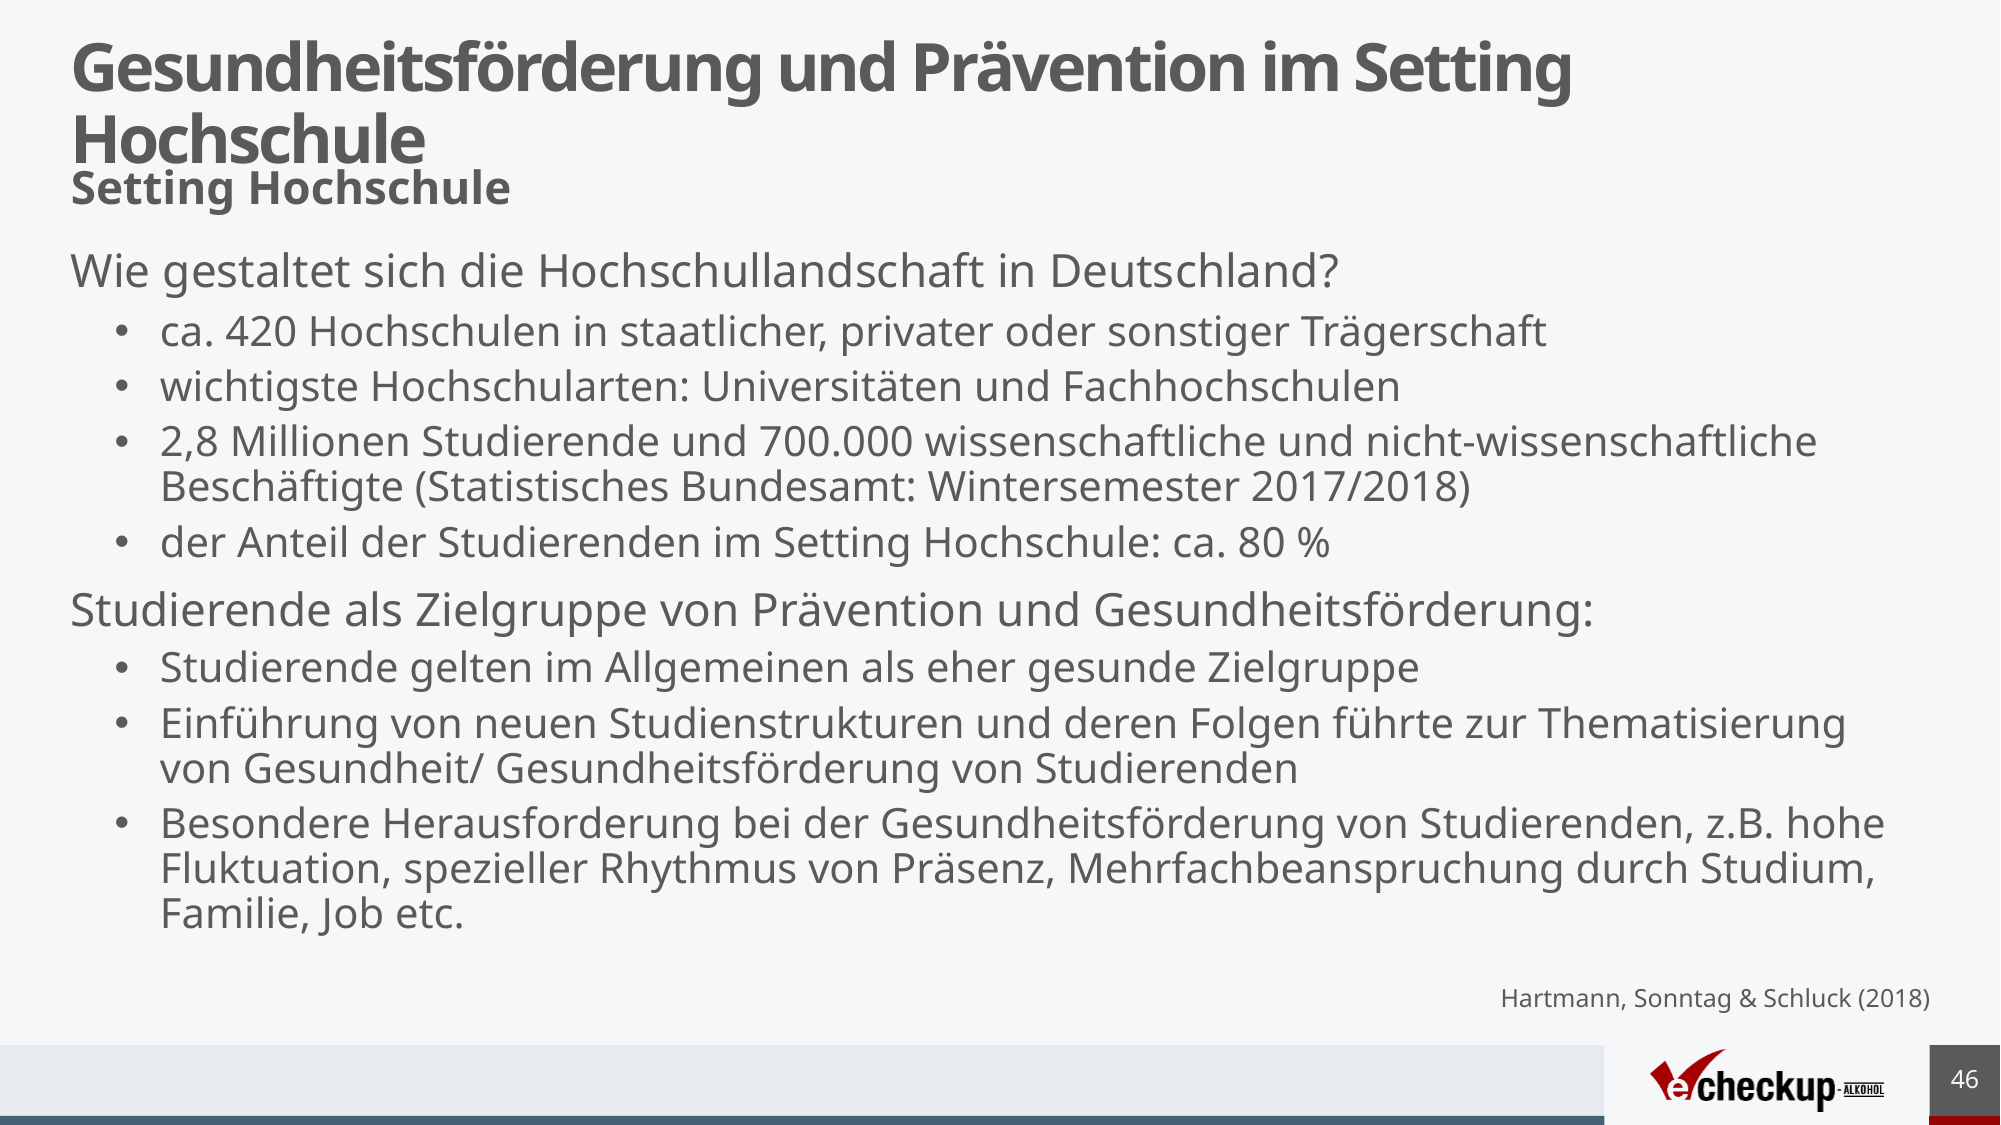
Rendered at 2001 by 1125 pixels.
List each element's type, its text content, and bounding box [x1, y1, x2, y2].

list Setting Hochschule [70, 165, 1931, 225]
picture [1650, 1049, 1884, 1112]
list Wie gestaltet sich die Hochschullandschaft in Deutschland? ca. 420 Hochschulen in staatlicher, privater oder sonstiger Trägerschaft wichtigste Hochschularten: Universitäten und Fachhochschulen 2,8 Millionen Studierende und 700.000 wissenschaftliche und nicht-wissenschaftliche Beschäftigte (Statistisches Bundesamt: Wintersemester 2017/2018) der Anteil der Studierenden im Setting Hochschule: ca. 80 % Studierende als Zielgruppe von Prävention und Gesundheitsförderung: Studierende gelten im Allgemeinen als eher gesunde Zielgruppe Einführung von neuen Studienstrukturen und deren Folgen führte zur Thematisierung von Gesundheit/ Gesundheitsförderung von Studierenden Besondere Herausforderung bei der Gesundheitsförderung von Studierenden, z.B. hohe Fluktuation, spezieller Rhythmus von Präsenz, Mehrfachbeanspruchung durch Studium, Familie, Job etc. [70, 248, 1930, 1016]
list Hartmann, Sonntag & Schluck (2018) [464, 982, 1931, 1040]
title Gesundheitsförderung und Prävention im Setting Hochschule [70, 70, 1930, 142]
slide_number 46 [1929, 1045, 2000, 1116]
